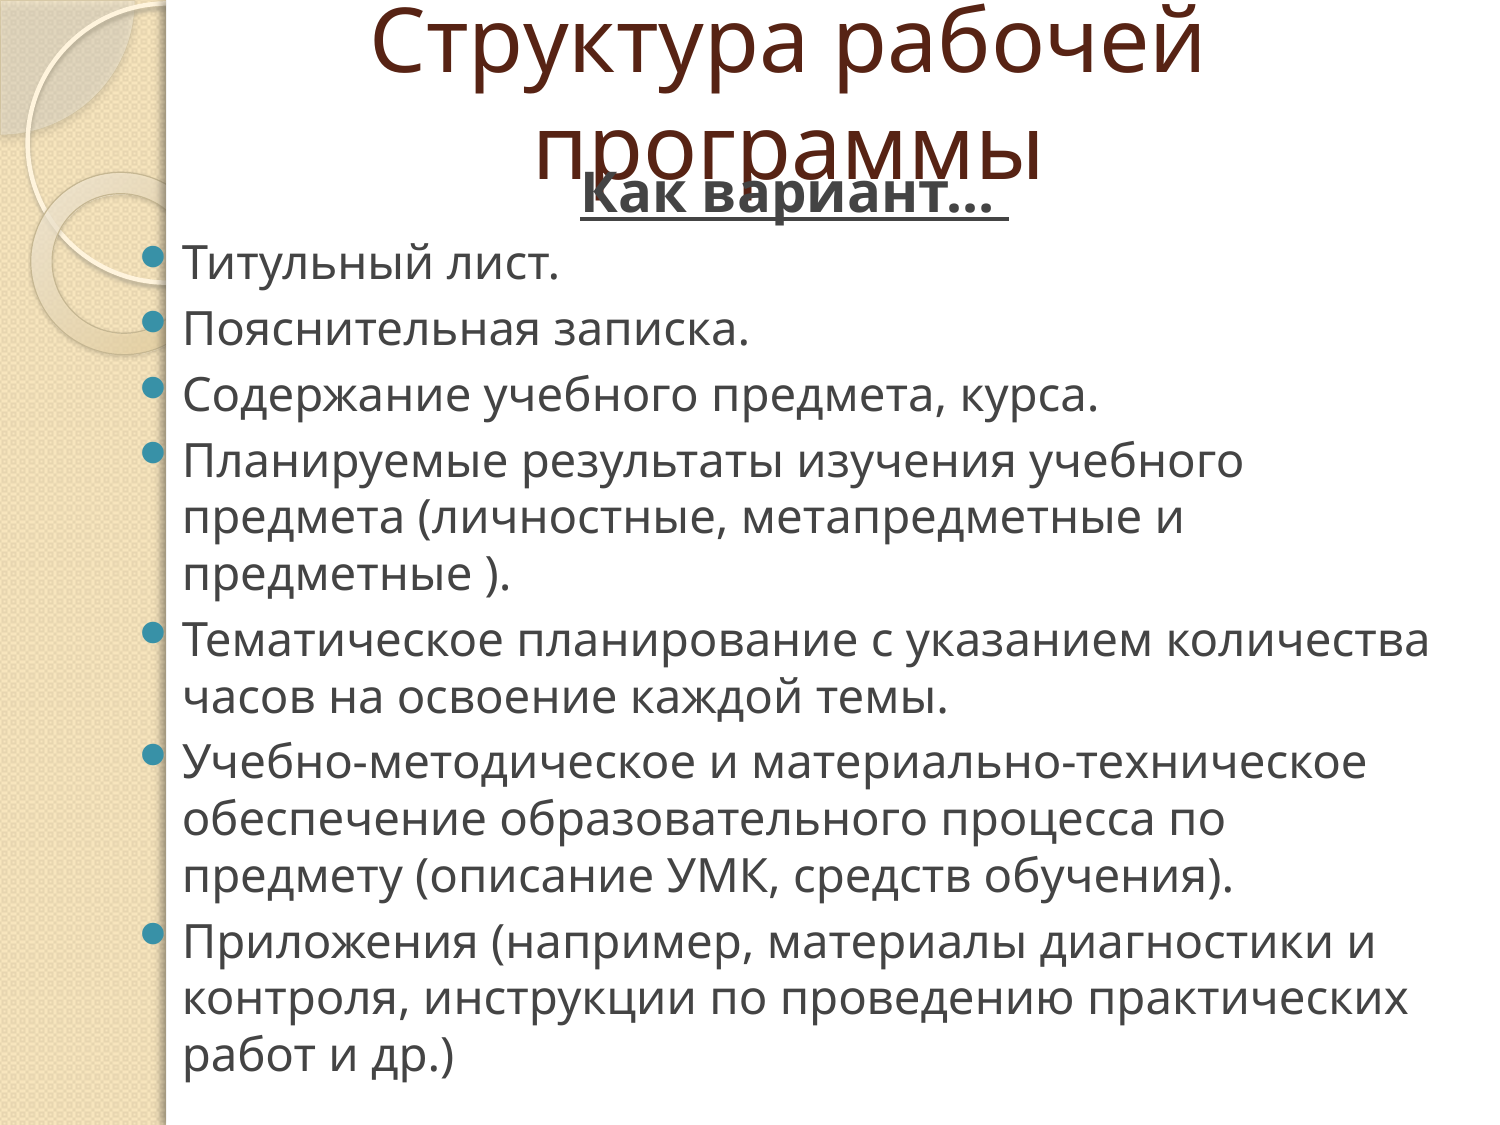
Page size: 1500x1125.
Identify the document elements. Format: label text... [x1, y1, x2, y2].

title Структура рабочей программы [112, 19, 1466, 149]
list Как вариант… Титульный лист. Пояснительная записка. Содержание учебного предмета, курса. Планируемые результаты изучения учебного предмета (личностные, метапредметные и предметные ). Тематическое планирование с указанием количества часов на освоение каждой темы. Учебно-методическое и материально-техническое обеспечение образовательного процесса по предмету (описание УМК, средств обучения). Приложения (например, материалы диагностики и контроля, инструкции по проведению практических работ и др.) [112, 149, 1466, 1094]
